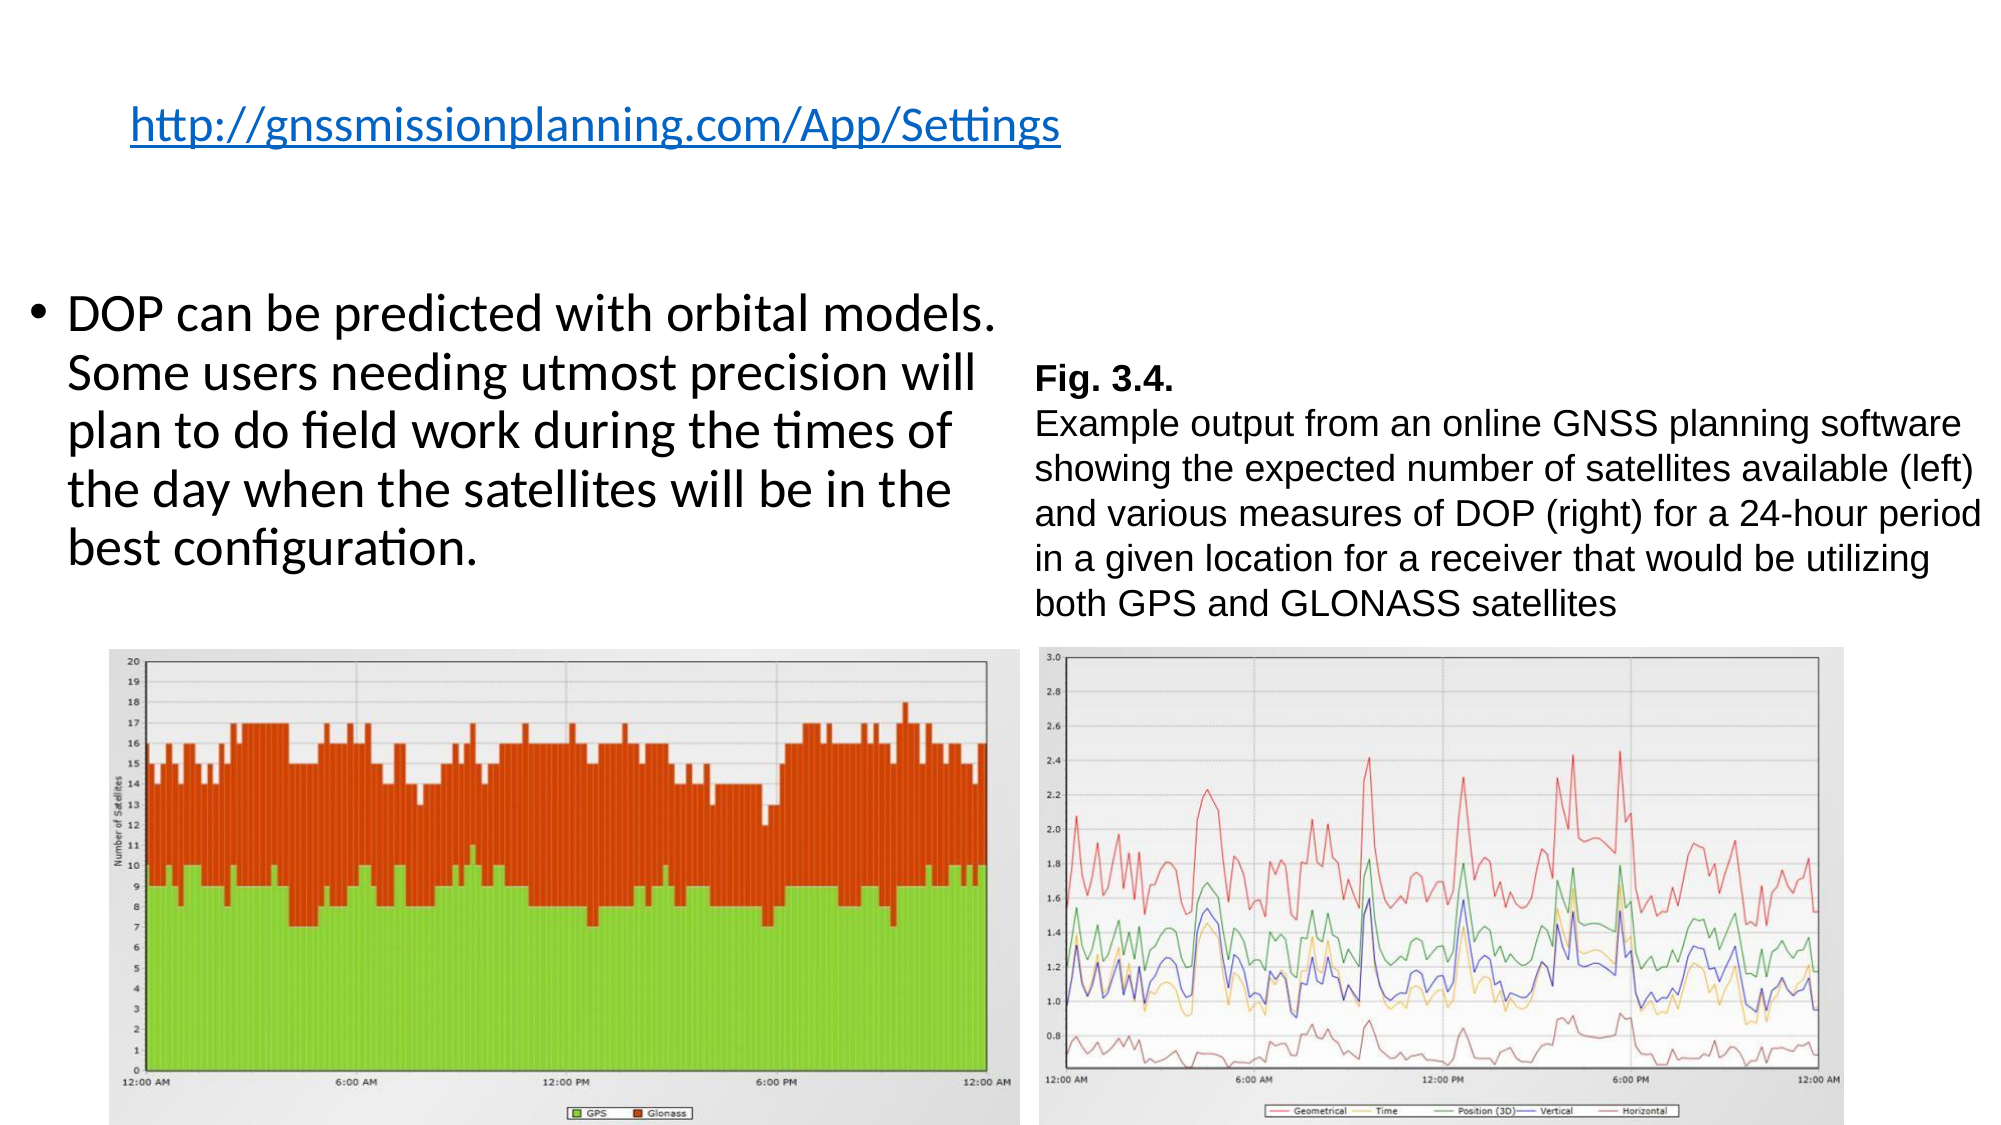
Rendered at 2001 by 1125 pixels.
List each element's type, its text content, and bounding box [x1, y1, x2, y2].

text_box http://gnssmissionplanning.com/App/Settings [114, 84, 1076, 160]
text_box Fig. 3.4. Example output from an online GNSS planning software showing the expected number of satellites available (left) and various measures of DOP (right) for a 24-hour period in a given location for a receiver that would be utilizing both GPS and GLONASS satellites [1019, 346, 2000, 632]
picture [1039, 647, 1844, 1125]
picture [109, 649, 1020, 1125]
list DOP can be predicted with orbital models. Some users needing utmost precision will plan to do field work during the times of the day when the satellites will be in the best configuration. [14, 277, 1015, 992]
